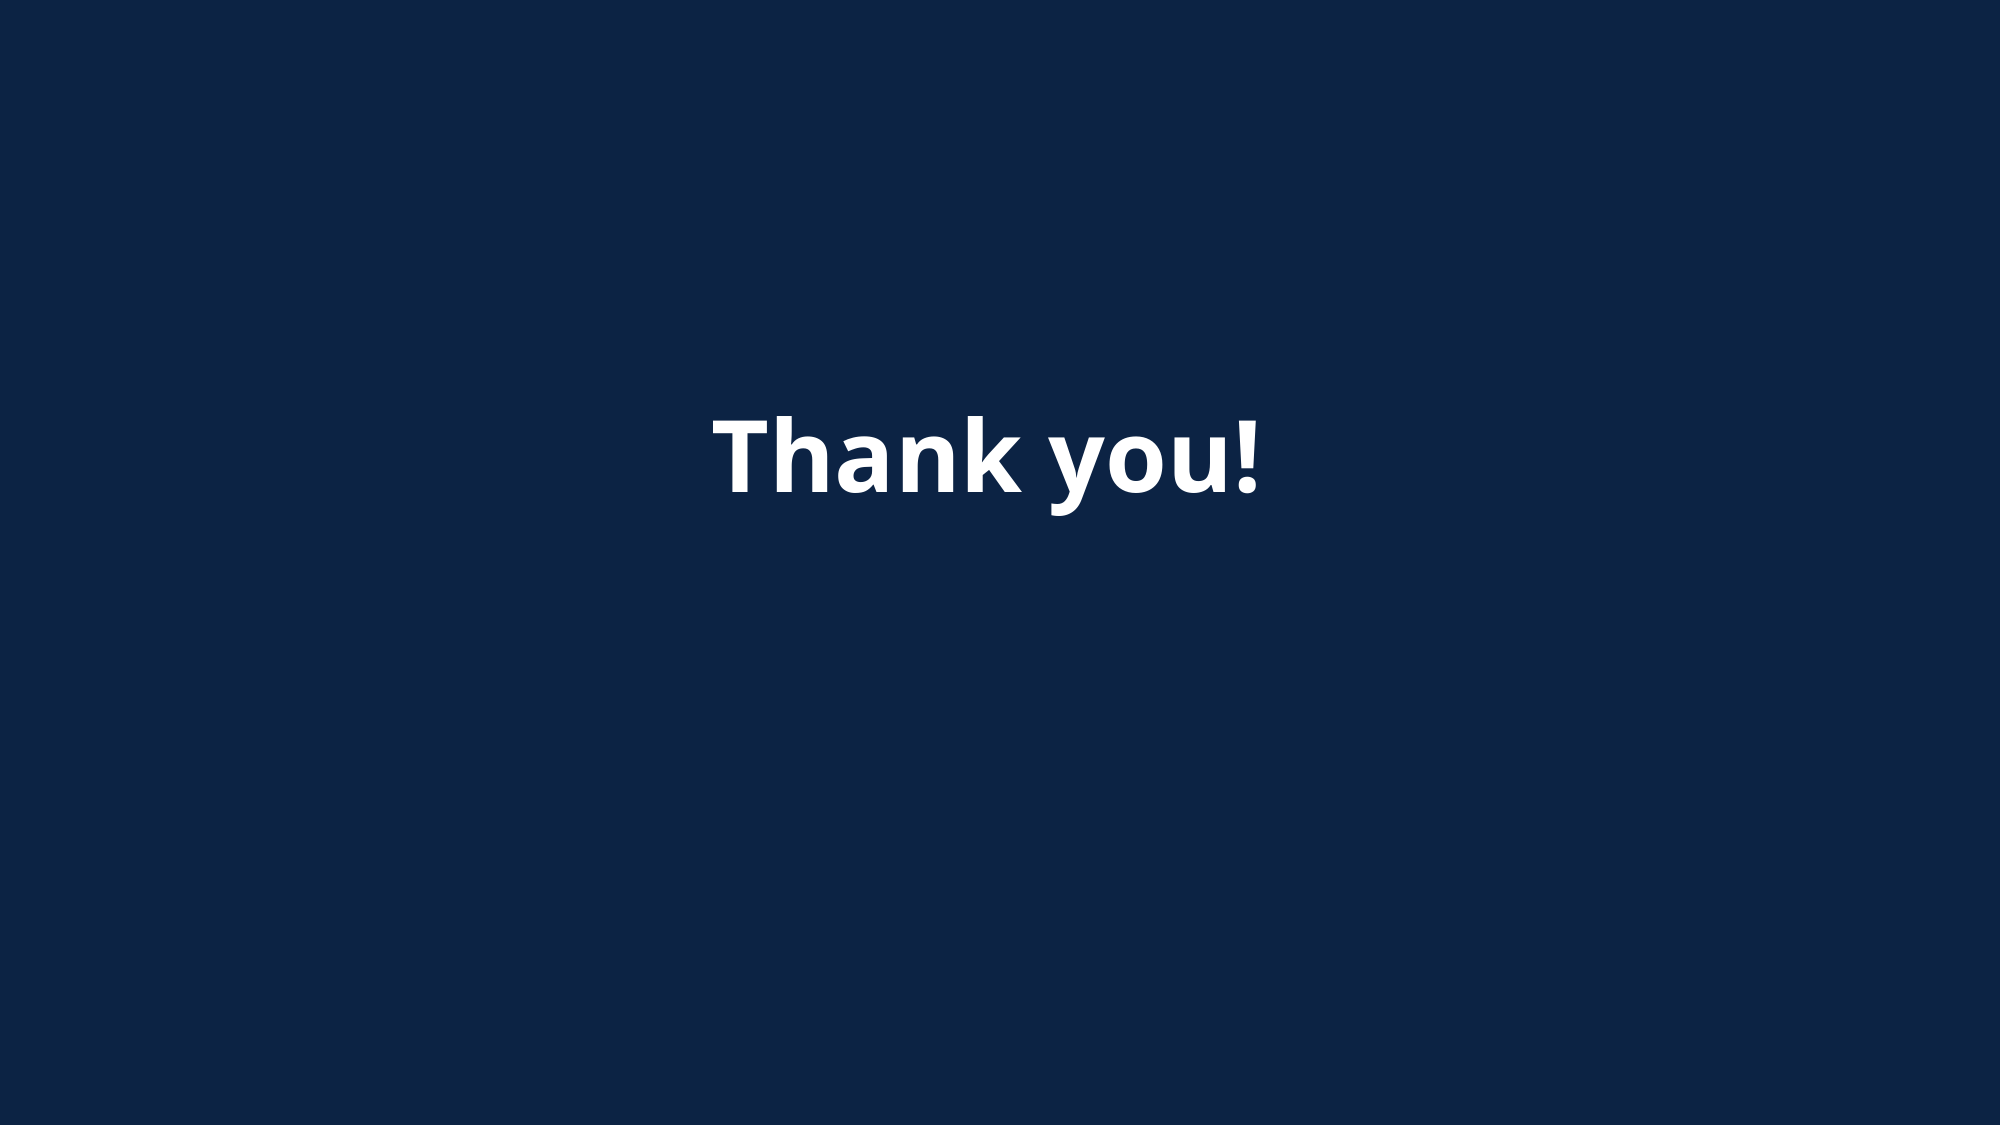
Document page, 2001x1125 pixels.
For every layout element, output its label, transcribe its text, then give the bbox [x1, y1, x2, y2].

subtitle Thank you! [362, 398, 1638, 687]
